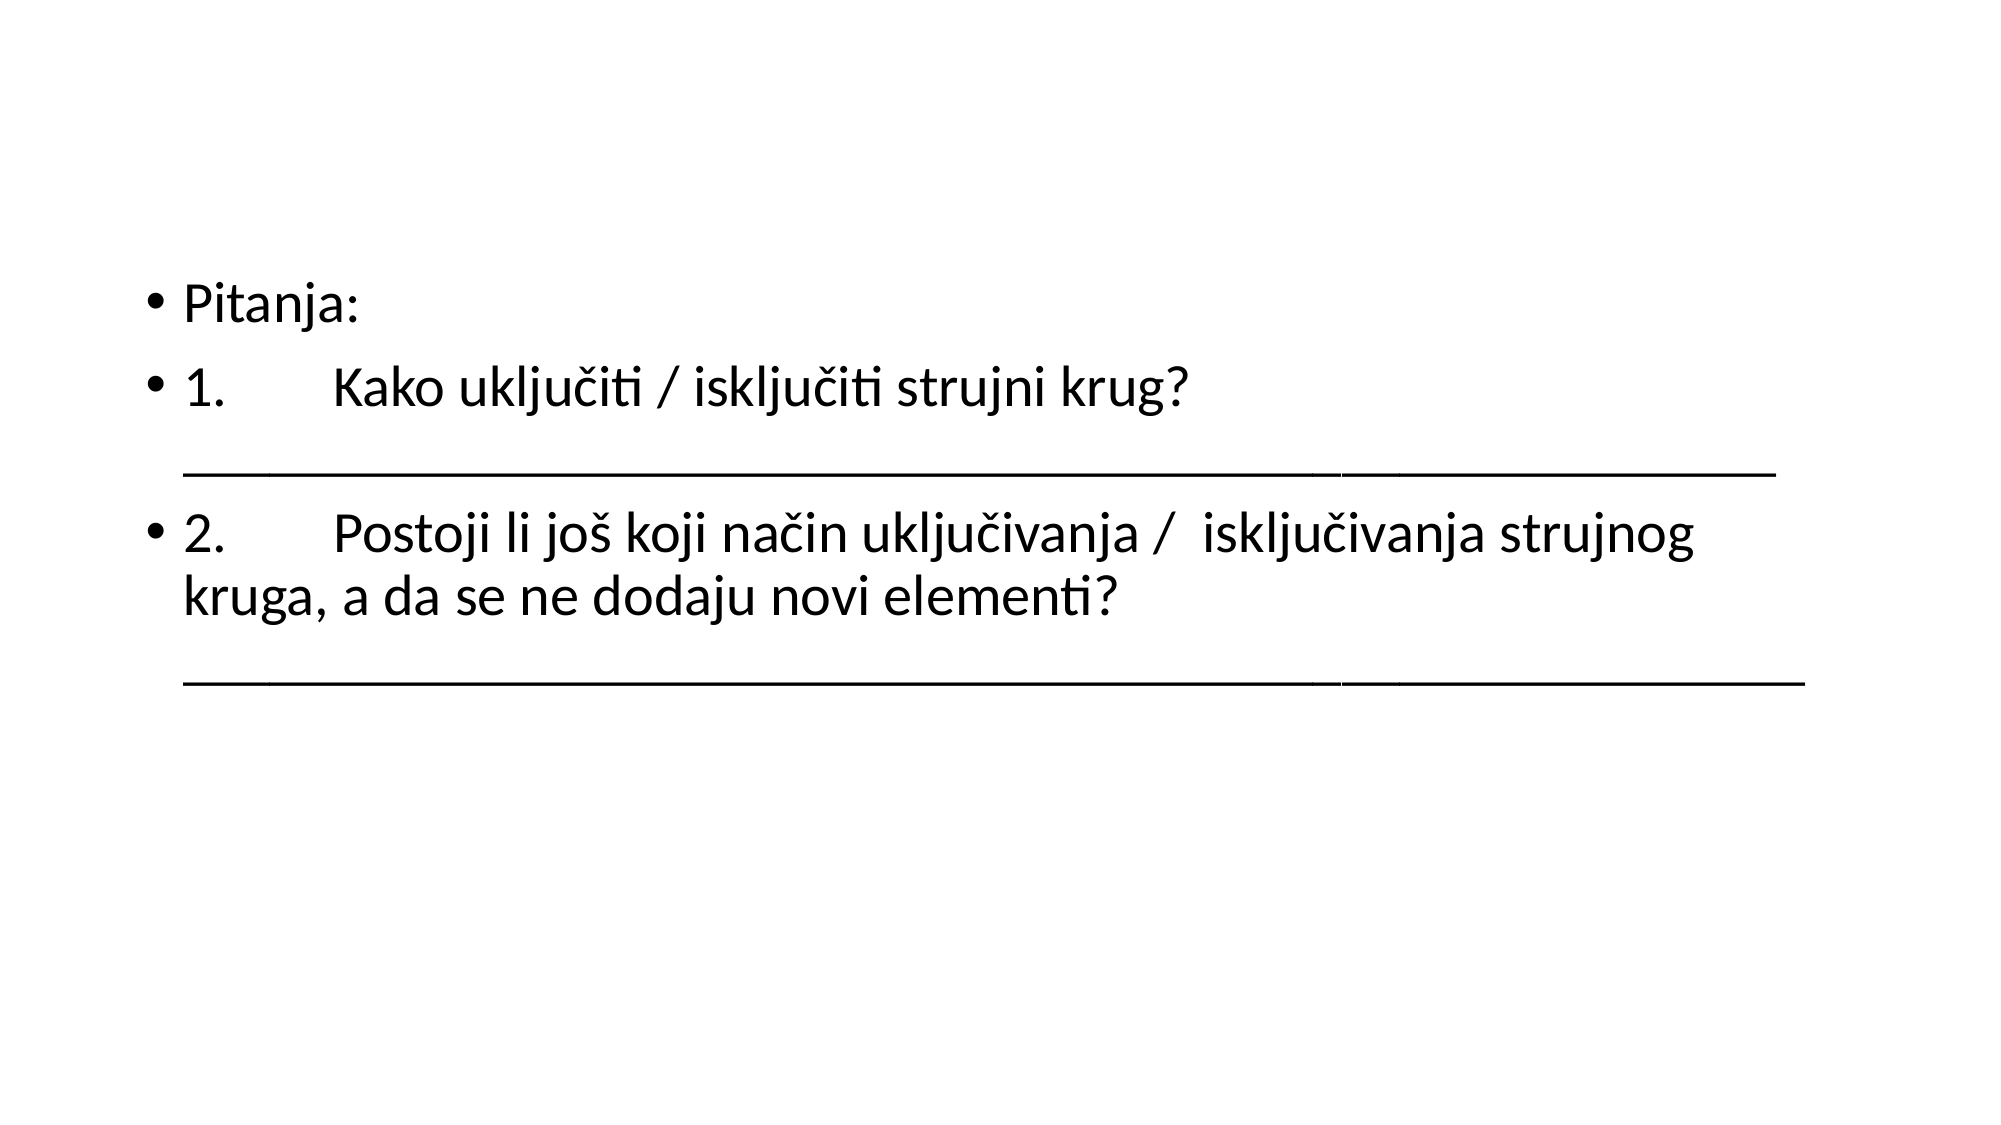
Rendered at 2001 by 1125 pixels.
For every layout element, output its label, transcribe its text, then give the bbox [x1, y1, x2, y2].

list Pitanja: 1. Kako uključiti / isključiti strujni krug? _______________________________________________________ 2. Postoji li još koji način uključivanja / isključivanja strujnog kruga, a da se ne dodaju novi elementi? ________________________________________________________ [130, 264, 1856, 815]
